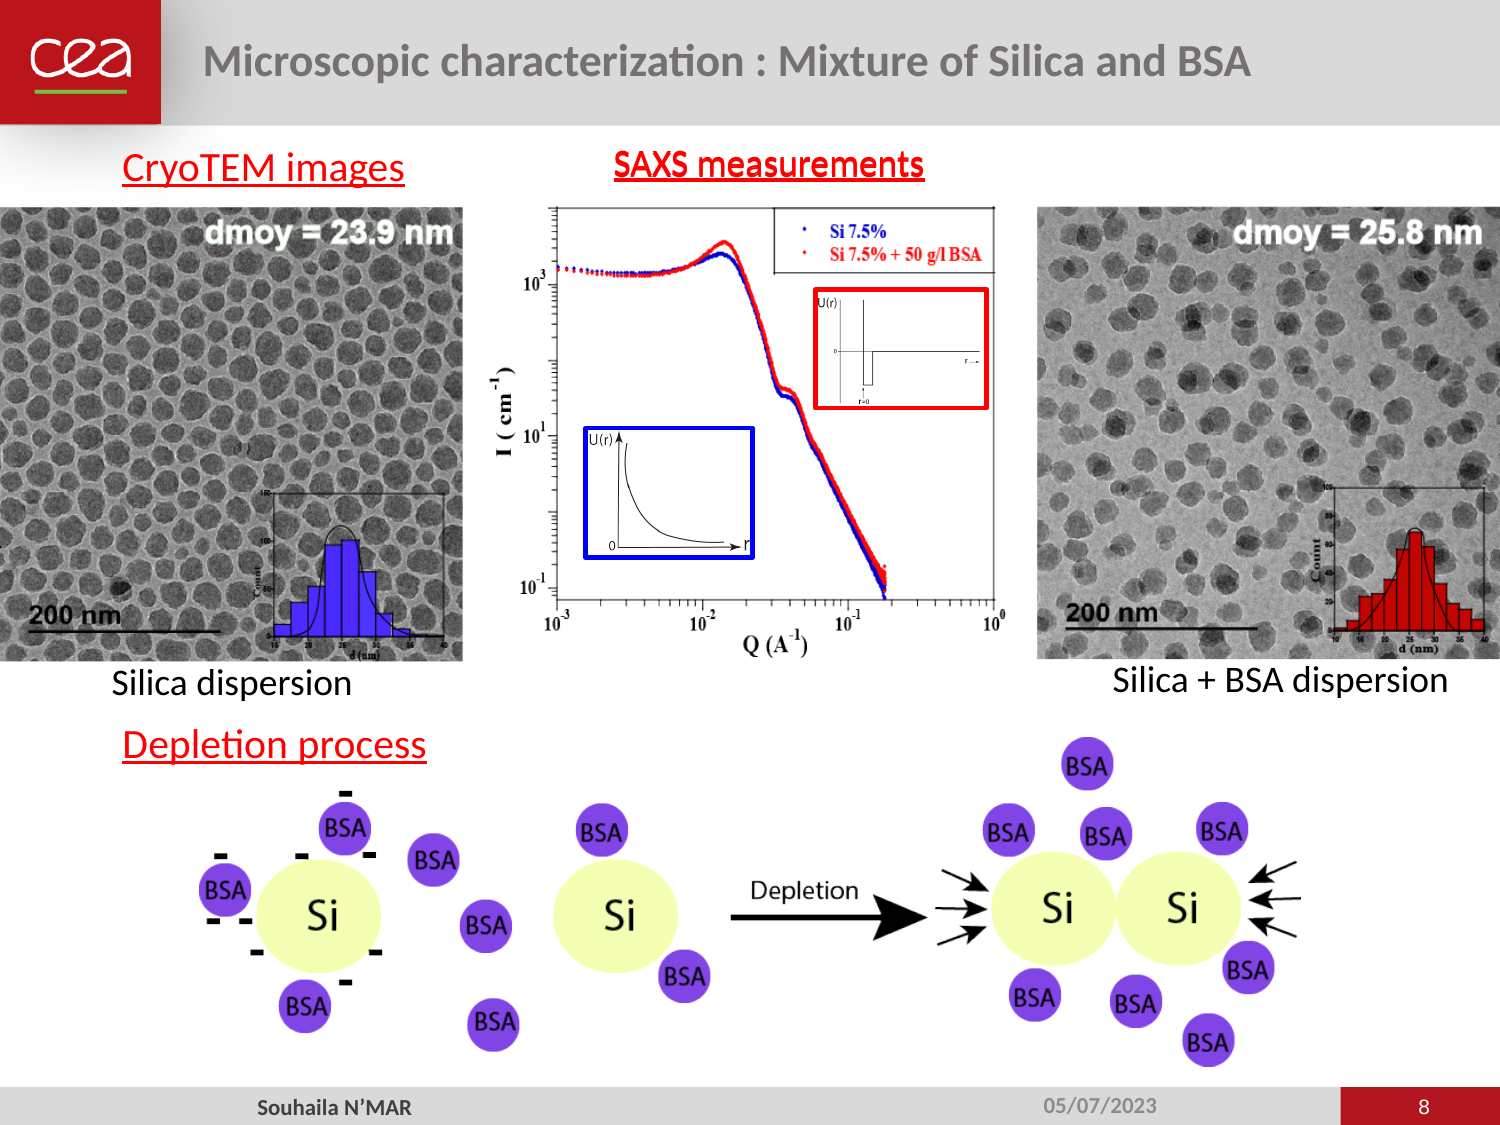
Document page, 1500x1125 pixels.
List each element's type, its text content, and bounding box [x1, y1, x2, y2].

text_box CryoTEM images [107, 132, 875, 197]
picture [0, 206, 1500, 664]
text_box Silica + BSA dispersion [1097, 664, 1476, 707]
picture [0, 0, 161, 124]
picture [199, 737, 1301, 1067]
slide_number 8 [1372, 1093, 1476, 1119]
title Microscopic characterization : Mixture of Silica and BSA [181, 32, 1426, 94]
text_box SAXS measurements [598, 130, 963, 191]
text_box Silica dispersion [60, 664, 404, 711]
text_box Depletion process [107, 709, 875, 775]
